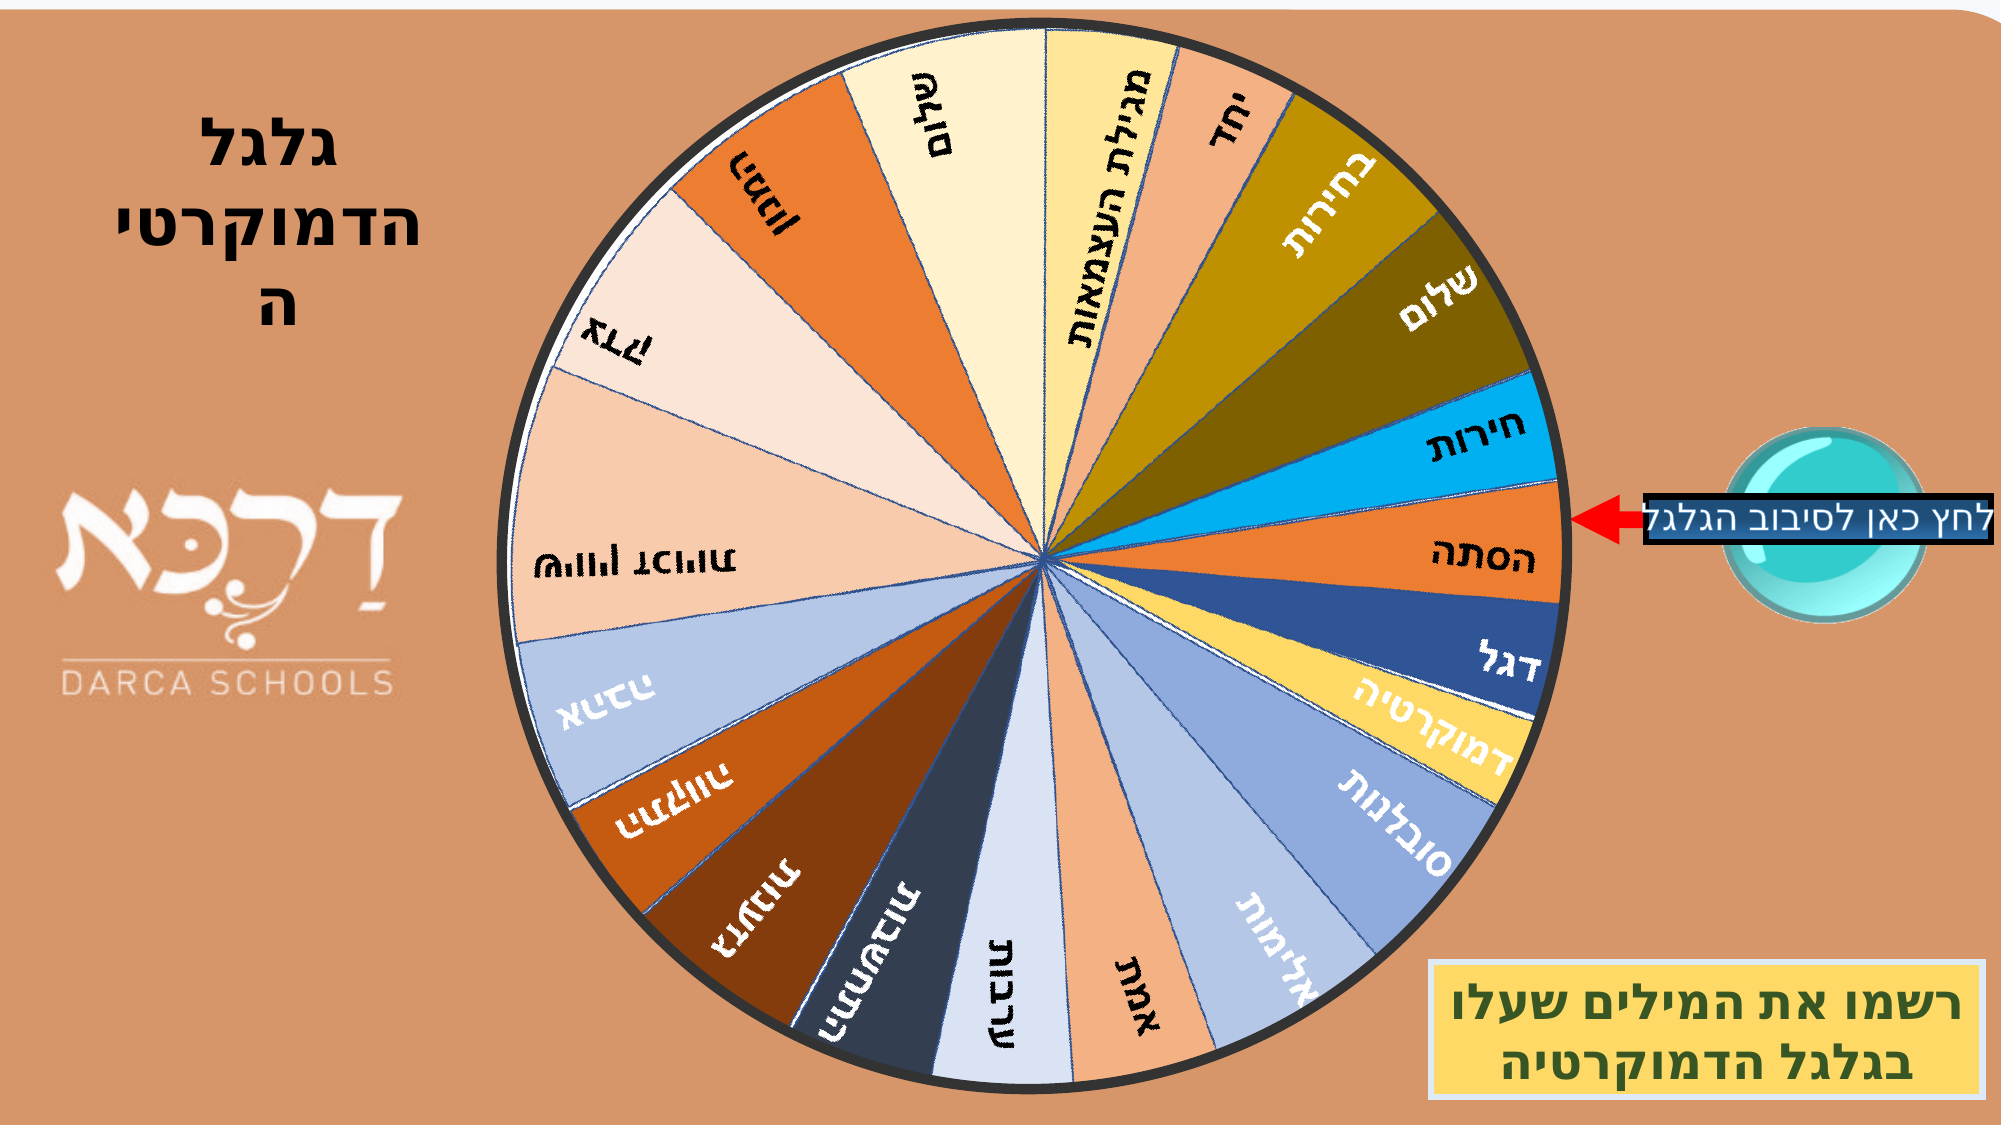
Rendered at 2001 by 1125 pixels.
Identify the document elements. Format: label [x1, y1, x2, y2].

picture [0, 9, 2000, 1125]
text_box [1646, 427, 1992, 626]
